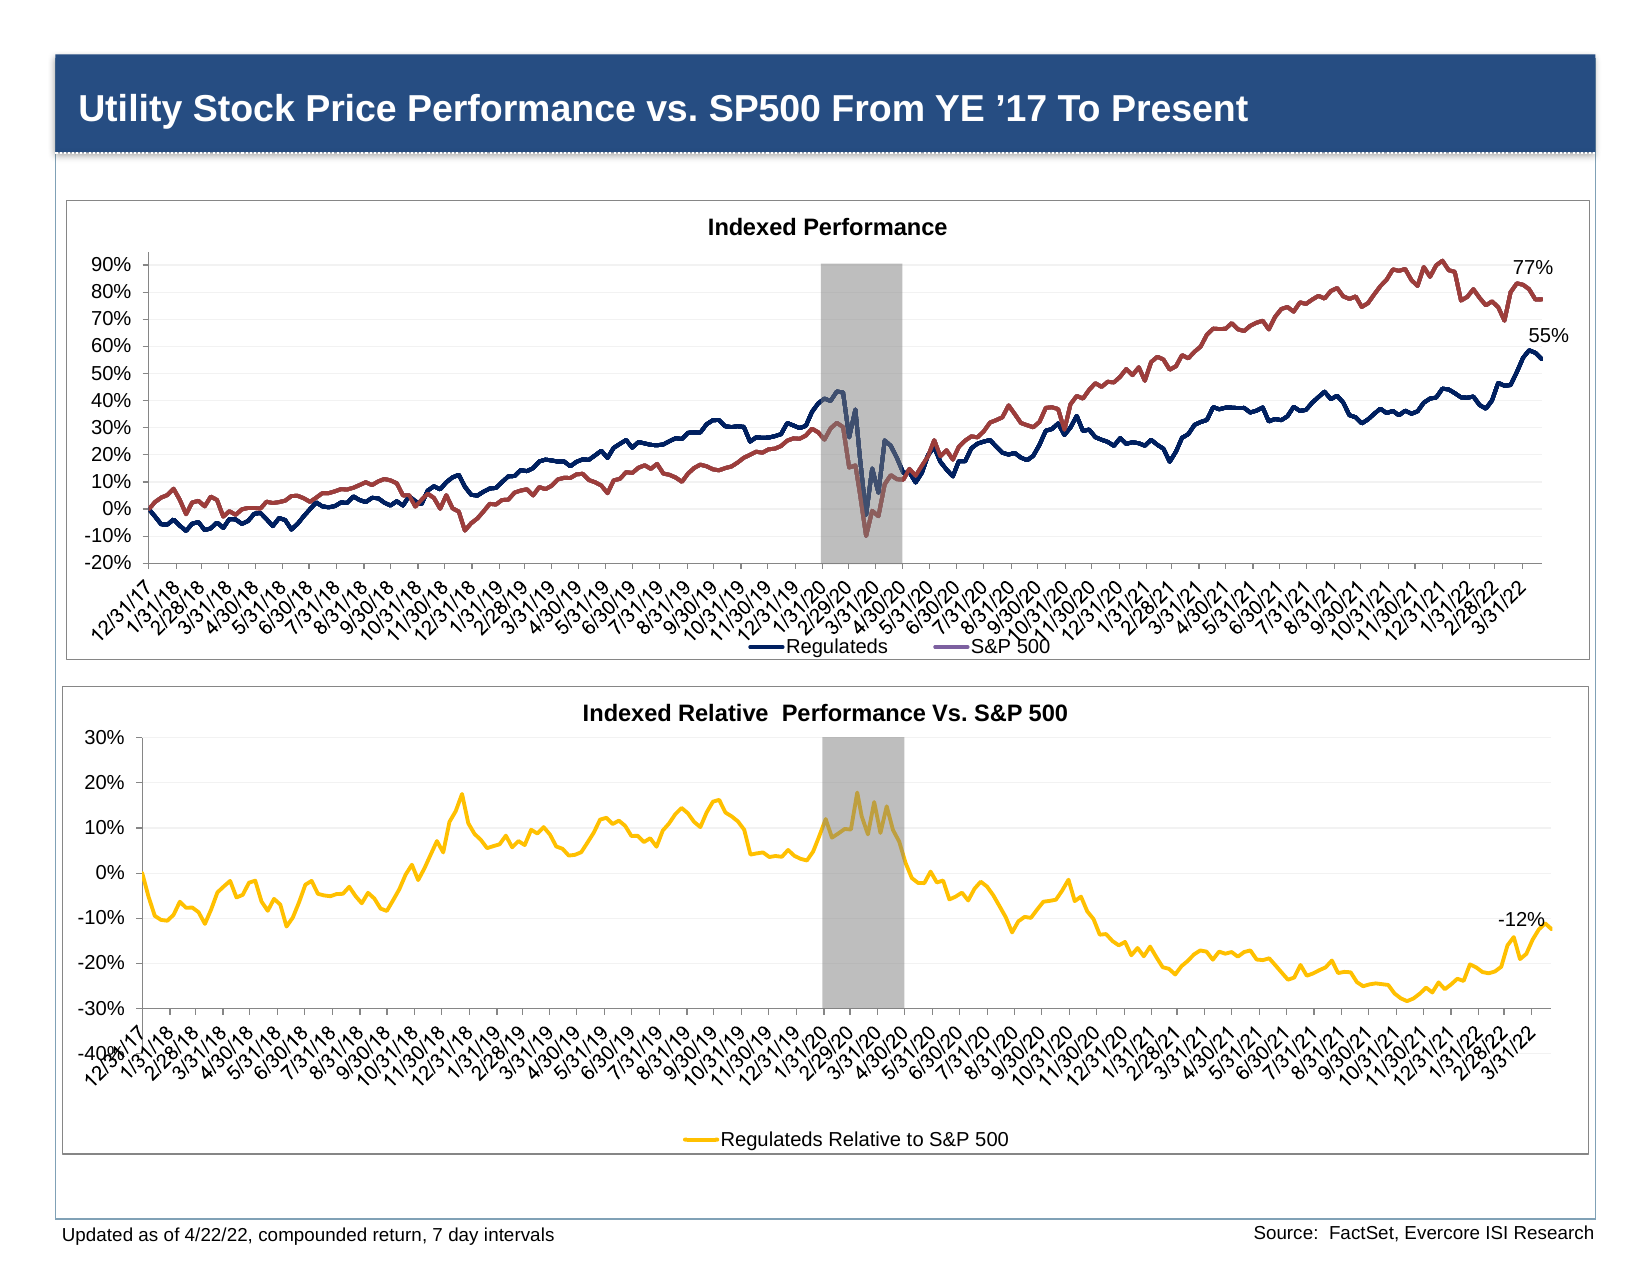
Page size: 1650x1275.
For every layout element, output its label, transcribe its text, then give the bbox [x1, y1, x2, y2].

text_box Source: FactSet, Evercore ISI Research [1183, 1213, 1610, 1252]
title Utility Stock Price Performance vs. SP500 From YE ’17 To Present [61, 69, 1610, 144]
picture [61, 199, 1591, 1155]
text_box Updated as of 4/22/22, compounded return, 7 day intervals [53, 1217, 1139, 1254]
